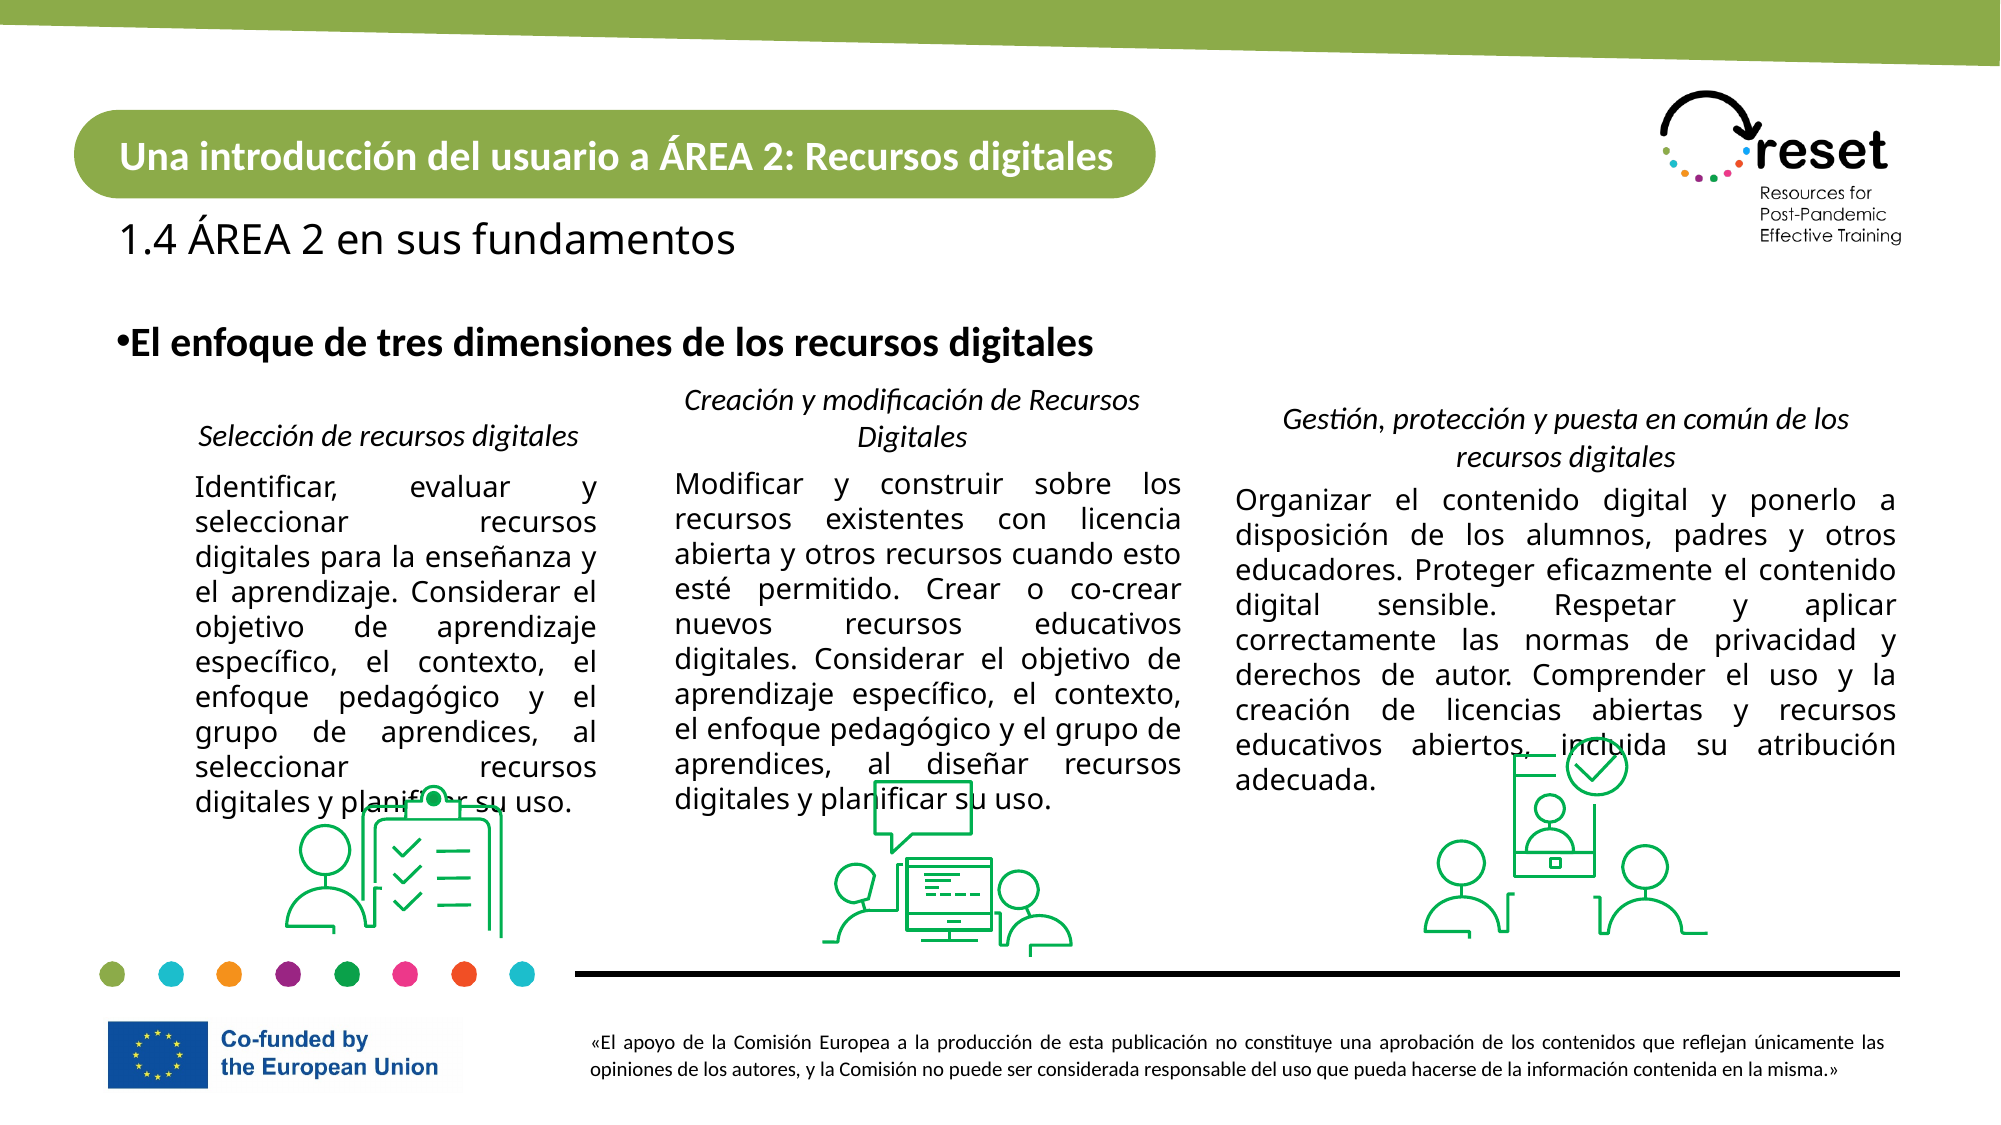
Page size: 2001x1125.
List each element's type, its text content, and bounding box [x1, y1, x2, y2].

picture [103, 1017, 463, 1093]
picture [334, 961, 360, 987]
picture [509, 961, 535, 987]
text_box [1424, 737, 1708, 939]
picture [392, 961, 418, 987]
picture [1650, 77, 1917, 255]
text_box Una introducción del usuario a ÁREA 2: Recursos digitales [72, 108, 1157, 200]
text_box El enfoque de tres dimensiones de los recursos digitales [101, 307, 1295, 367]
picture [216, 961, 242, 987]
text_box Creación y modificación de Recursos Digitales [635, 390, 1190, 444]
picture [275, 961, 301, 987]
text_box Gestión, protección y puesta en común de los recursos digitales [1220, 409, 1912, 463]
text_box Organizar el contenido digital y ponerlo a disposición de los alumnos, padres y otros educadores. Proteger eficazmente el contenido digital sensible. Respetar y aplicar correctamente las normas de privacidad y derechos de autor. Comprender el uso y la creación de licencias abiertas y recursos educativos abiertos, incluida su atribución adecuada. [1220, 474, 1912, 804]
text_box 1.4 ÁREA 2 en sus fundamentos [85, 205, 761, 320]
text_box Identificar, evaluar y seleccionar recursos digitales para la enseñanza y el aprendizaje. Considerar el objetivo de aprendizaje específico, el contexto, el enfoque pedagógico y el grupo de aprendices, al seleccionar recursos digitales y planificar su uso. [180, 460, 613, 826]
picture [158, 961, 184, 987]
text_box Modificar y construir sobre los recursos existentes con licencia abierta y otros recursos cuando esto esté permitido. Crear o co-crear nuevos recursos educativos digitales. Considerar el objetivo de aprendizaje específico, el contexto, el enfoque pedagógico y el grupo de aprendices, al diseñar recursos digitales y planificar su uso. [659, 458, 1197, 823]
picture [99, 961, 125, 987]
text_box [286, 785, 502, 939]
picture [451, 961, 477, 987]
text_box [822, 780, 1073, 958]
text_box Selección de recursos digitales [177, 407, 608, 461]
